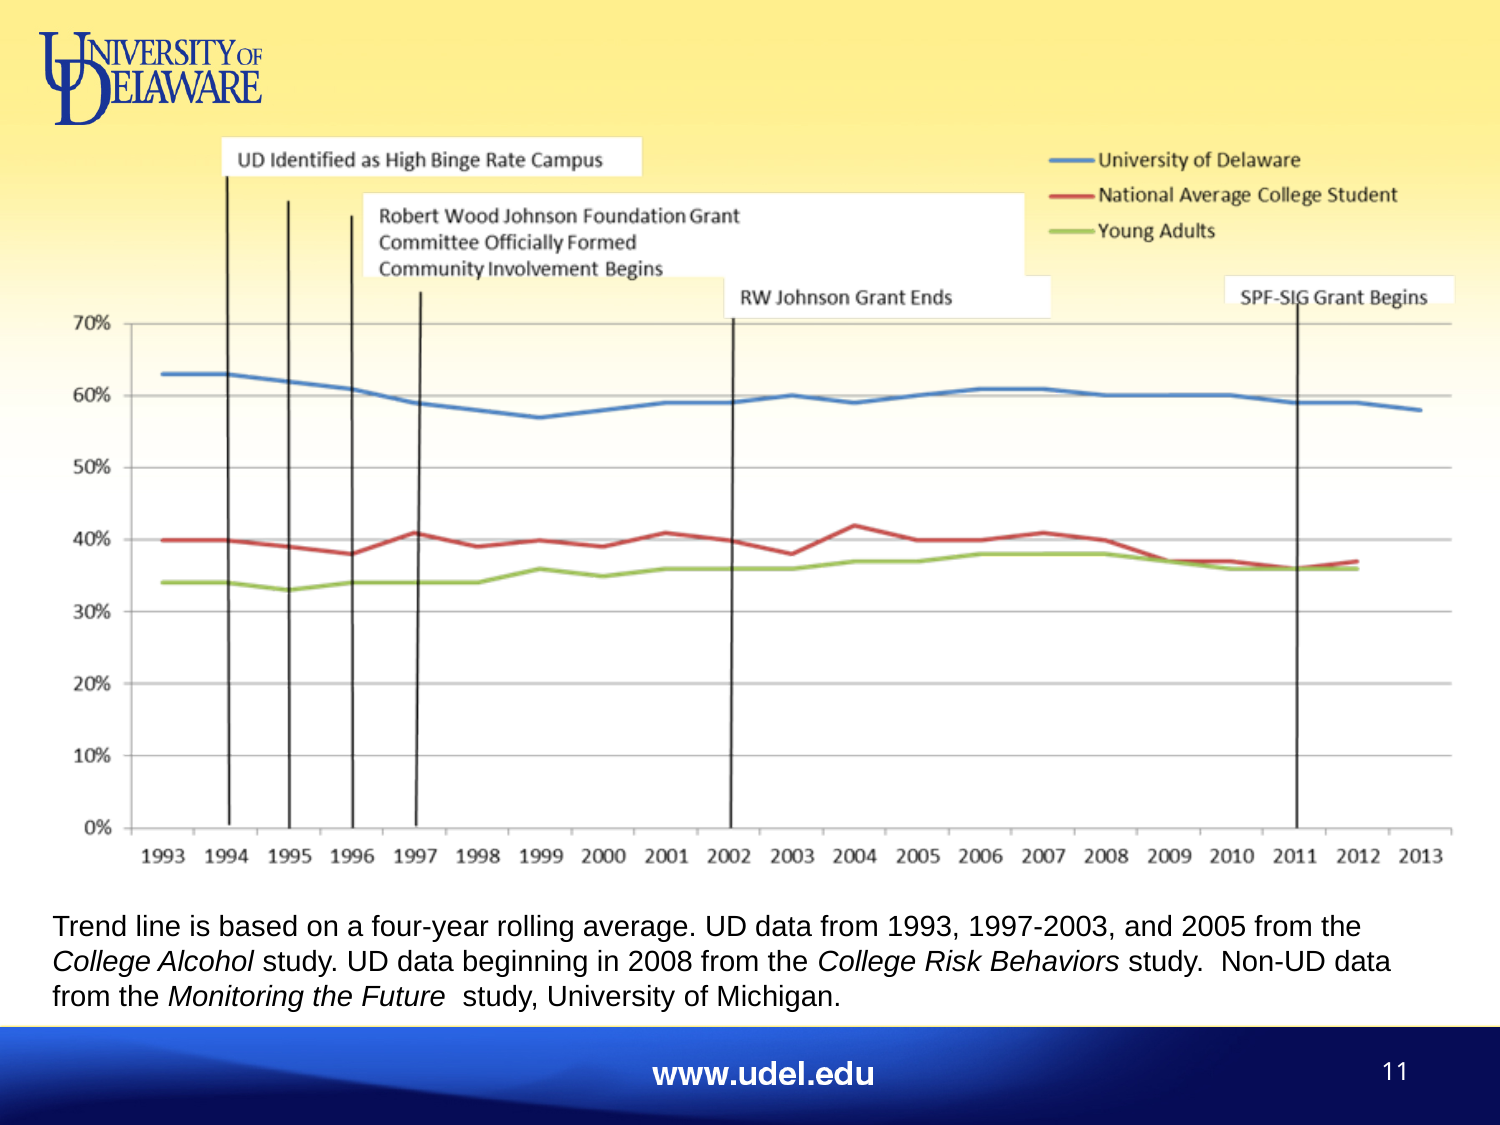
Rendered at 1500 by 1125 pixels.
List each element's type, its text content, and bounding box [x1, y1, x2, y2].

picture [0, 0, 1500, 1125]
text_box Trend line is based on a four-year rolling average. UD data from 1993, 1997-2003, and 2005 from the College Alcohol study. UD data beginning in 2008 from the College Risk Behaviors study. Non-UD data from the Monitoring the Future study, University of Michigan. [37, 905, 1464, 1020]
slide_number 10 [1074, 1042, 1425, 1103]
